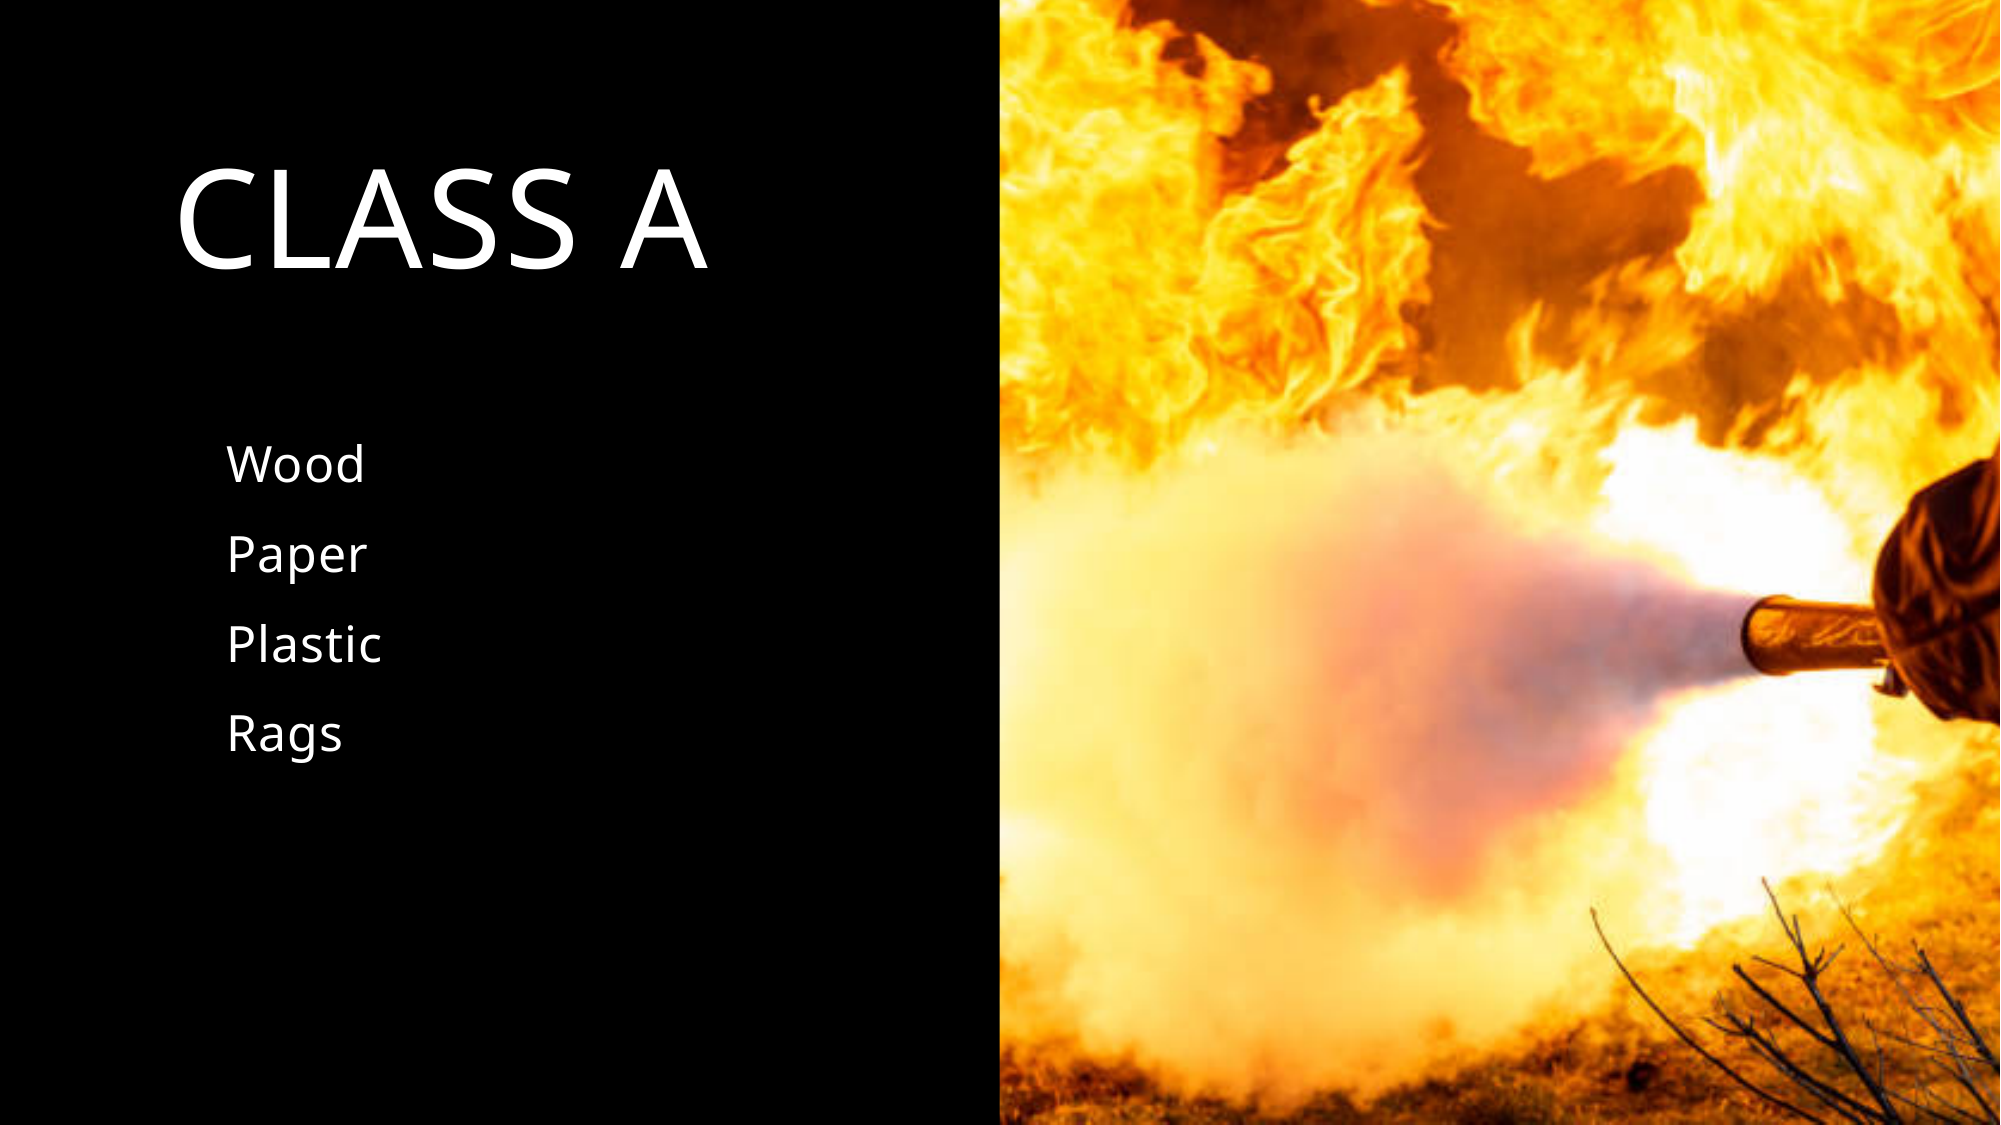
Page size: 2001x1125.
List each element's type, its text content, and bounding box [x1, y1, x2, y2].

list Wood Paper Plastic Rags [211, 424, 896, 1015]
picture [999, 0, 2000, 1125]
title Class a [157, 52, 896, 396]
text_box [0, 0, 999, 1125]
